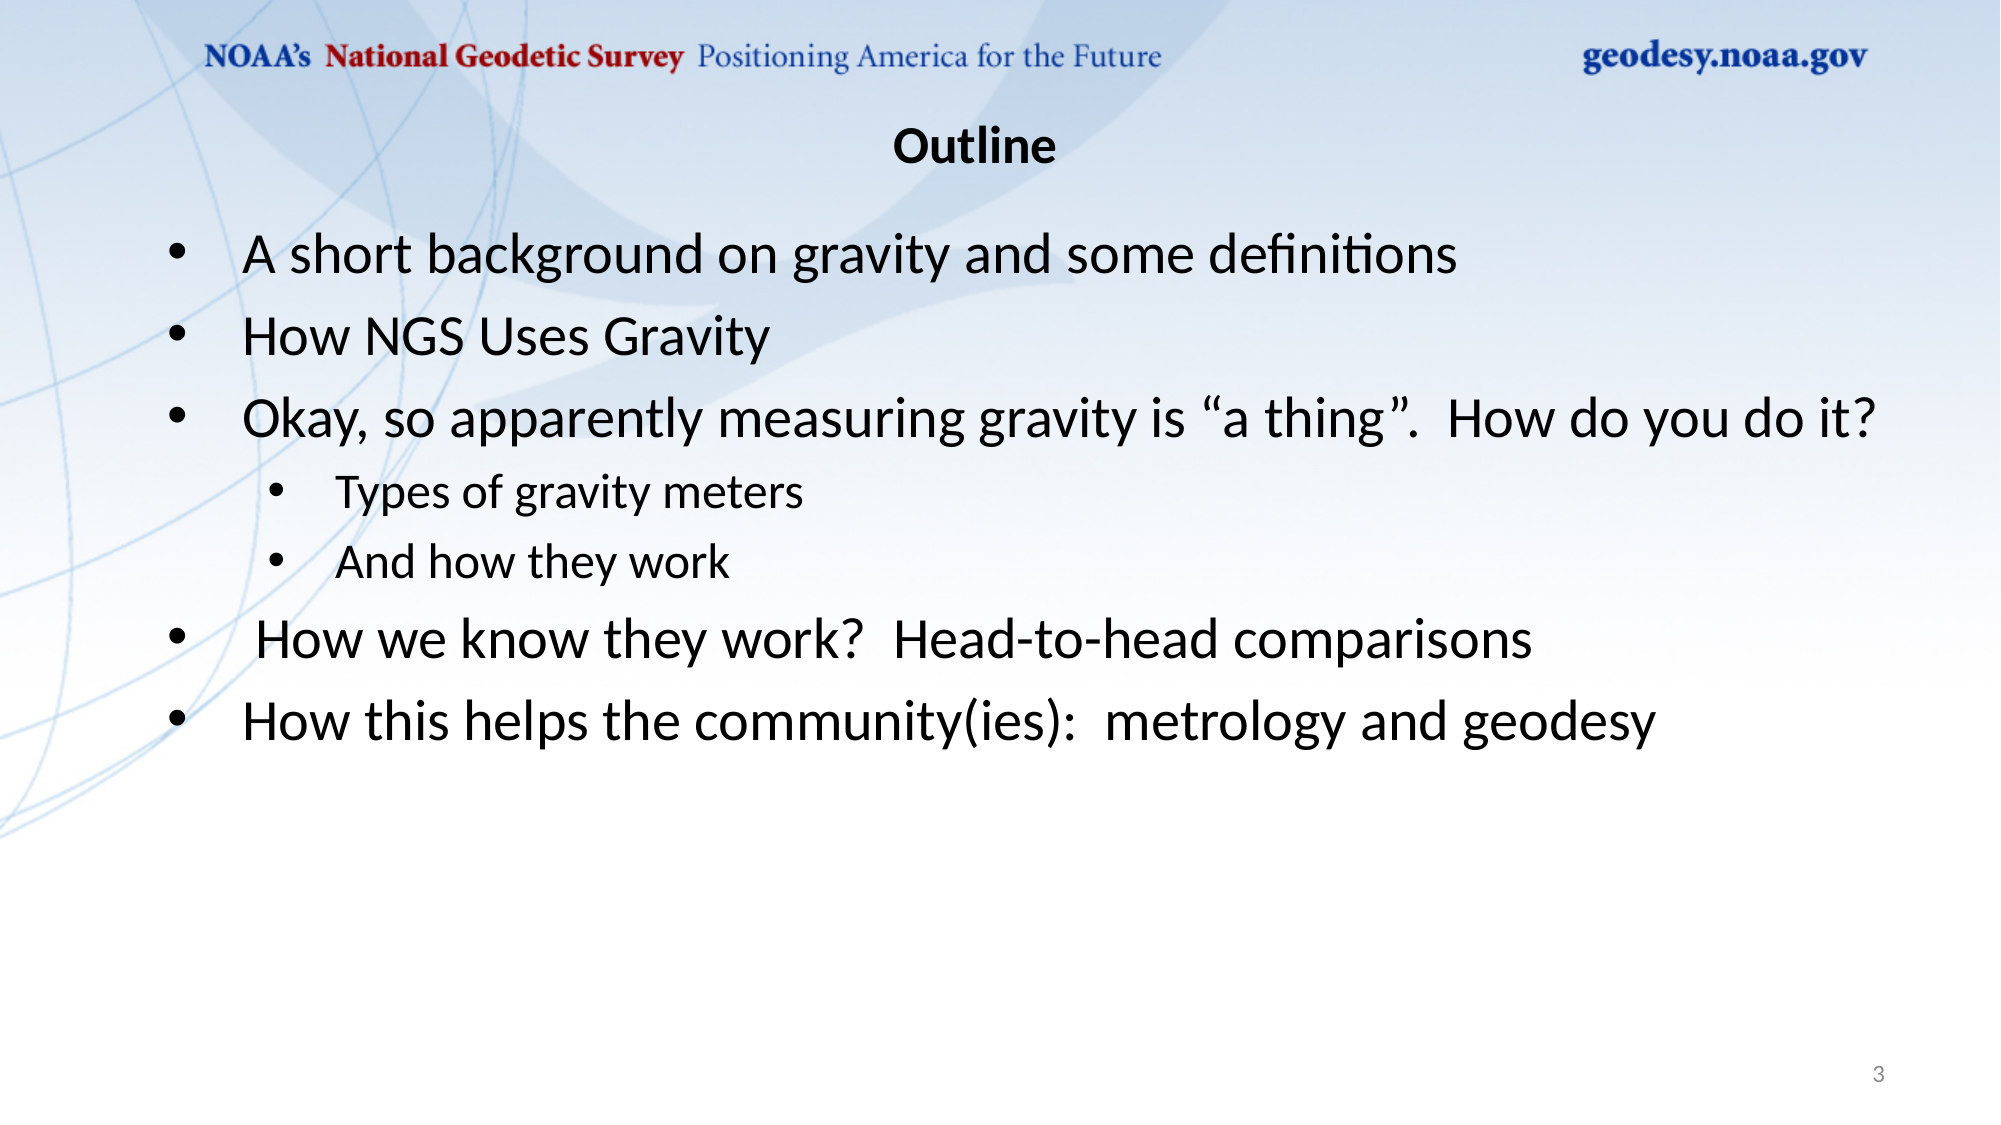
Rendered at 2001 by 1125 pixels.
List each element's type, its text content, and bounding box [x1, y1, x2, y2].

picture [0, 0, 2001, 1125]
title Outline [587, 102, 1364, 182]
slide_number 3 [1433, 1042, 1900, 1103]
subtitle A short background on gravity and some definitions How NGS Uses Gravity Okay, so apparently measuring gravity is “a thing”. How do you do it? Types of gravity meters And how they work How we know they work? Head-to-head comparisons How this helps the community(ies): metrology and geodesy [152, 208, 1900, 971]
